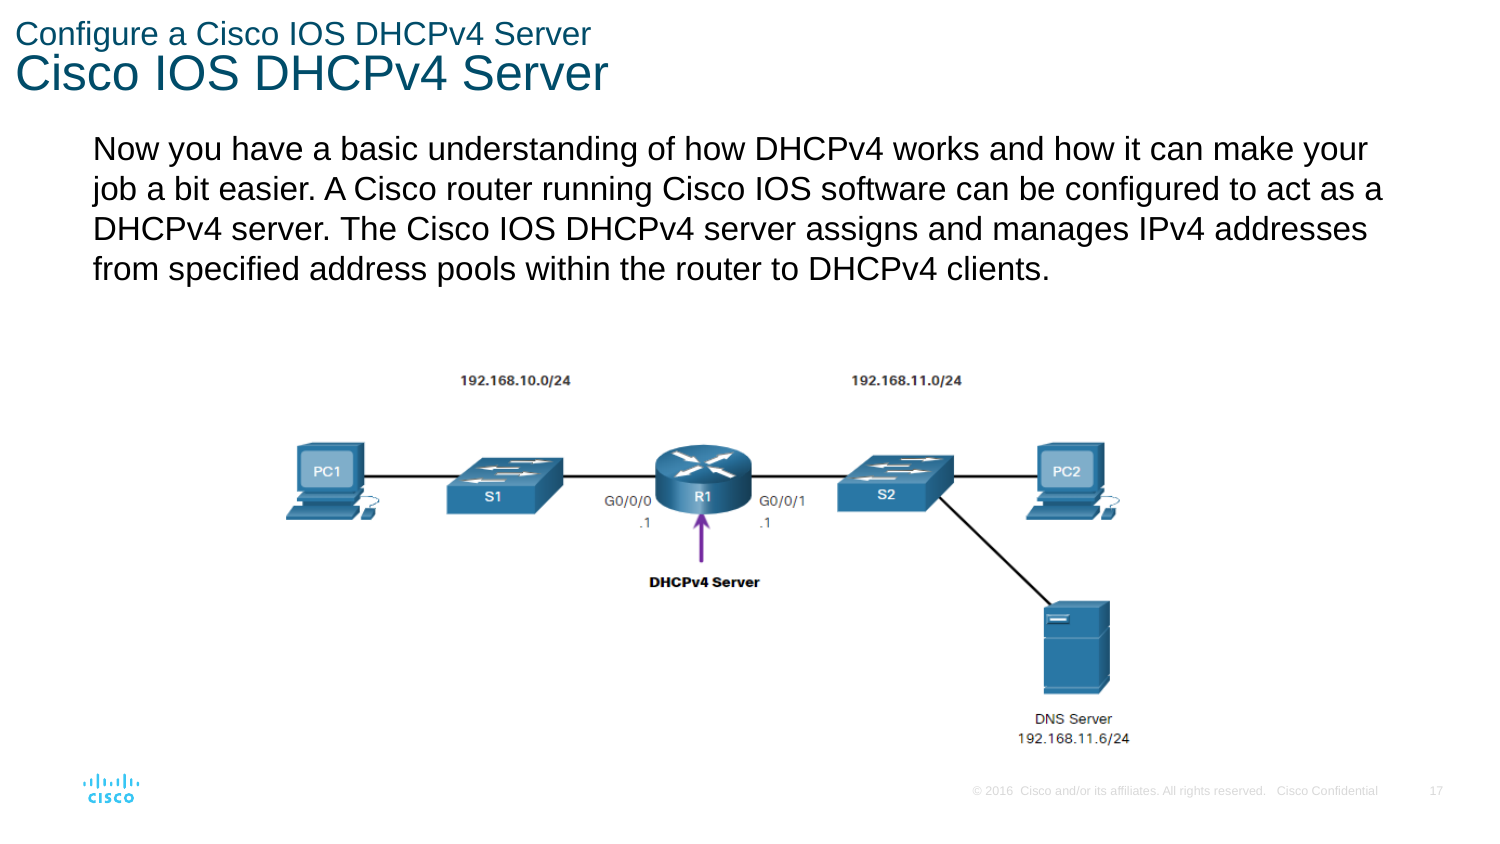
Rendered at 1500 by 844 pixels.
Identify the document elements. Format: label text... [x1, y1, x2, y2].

title Configure a Cisco IOS DHCPv4 Server Cisco IOS DHCPv4 Server [0, 0, 1369, 121]
list Now you have a basic understanding of how DHCPv4 works and how it can make your job a bit easier. A Cisco router running Cisco IOS software can be configured to act as a DHCPv4 server. The Cisco IOS DHCPv4 server assigns and manages IPv4 addresses from specified address pools within the router to DHCPv4 clients. [77, 120, 1437, 318]
picture [271, 368, 1138, 752]
